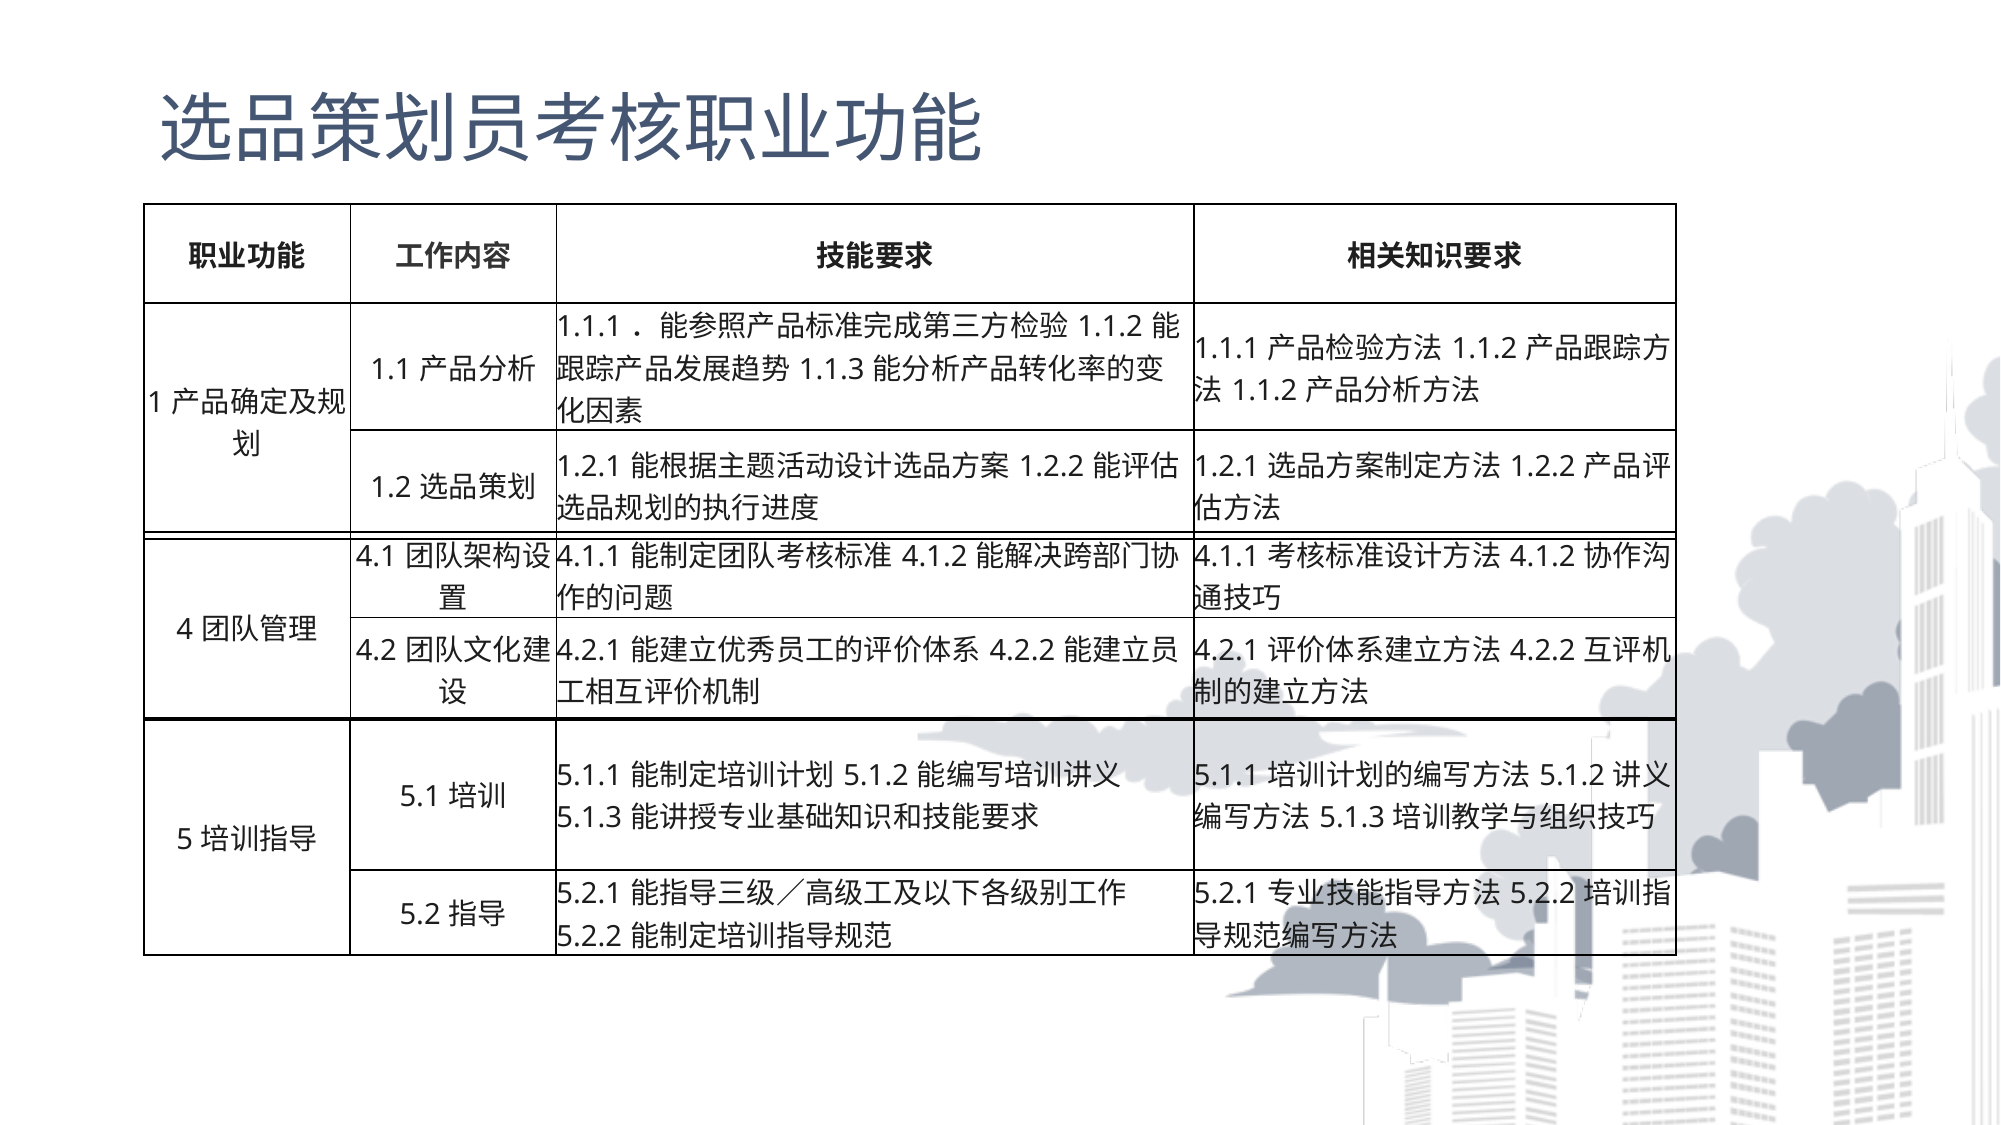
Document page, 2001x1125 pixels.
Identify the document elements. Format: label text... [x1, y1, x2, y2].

picture [917, 98, 2001, 1125]
table_header 5.1.1培训计划的编写方法5.1.2讲义编写方法5.1.3培训教学与组织技巧 [1195, 719, 1675, 869]
table_header 4.1.1能制定团队考核标准4.1.2能解决跨部门协作的问题 [557, 533, 1193, 617]
table_header 相关知识要求 [1195, 205, 1675, 302]
table_header 5培训指导 [145, 719, 349, 954]
table_cell 5.2.1专业技能指导方法5.2.2培训指导规范编写方法 [1195, 871, 1675, 954]
table_header 职业功能 [145, 205, 350, 302]
table_header 1产品确定及规划 [145, 304, 350, 531]
table_header 1.1.1．能参照产品标准完成第三方检验1.1.2能跟踪产品发展趋势1.1.3能分析产品转化率的变化因素 [557, 304, 1193, 429]
table_cell 4.2团队文化建设 [351, 618, 556, 717]
table_header 工作内容 [351, 205, 556, 302]
table_header 1.1产品分析 [351, 304, 556, 429]
title 选品策划员考核职业功能 [143, 54, 1857, 179]
table_cell 5.2.1能指导三级／高级工及以下各级别工作5.2.2能制定培训指导规范 [557, 871, 1193, 954]
table_header 技能要求 [557, 205, 1193, 302]
table_header 4.1.1考核标准设计方法4.1.2协作沟通技巧 [1195, 533, 1675, 617]
table_cell 4.2.1能建立优秀员工的评价体系4.2.2能建立员工相互评价机制 [557, 618, 1193, 717]
table_cell 1.2.1选品方案制定方法1.2.2产品评估方法 [1195, 431, 1675, 531]
table_cell 5.2指导 [351, 871, 555, 954]
table_header 4团队管理 [145, 533, 350, 717]
table_header 1.1.1产品检验方法1.1.2产品跟踪方法1.1.2产品分析方法 [1195, 304, 1675, 429]
table_cell 1.2.1能根据主题活动设计选品方案1.2.2能评估选品规划的执行进度 [557, 431, 1193, 531]
table_cell 1.2选品策划 [351, 431, 556, 531]
table_header 5.1培训 [351, 719, 555, 869]
table_header 5.1.1能制定培训计划5.1.2能编写培训讲义5.1.3能讲授专业基础知识和技能要求 [557, 719, 1193, 869]
table_cell 4.2.1评价体系建立方法4.2.2互评机制的建立方法 [1195, 618, 1675, 717]
table_header 4.1团队架构设置 [351, 533, 556, 617]
